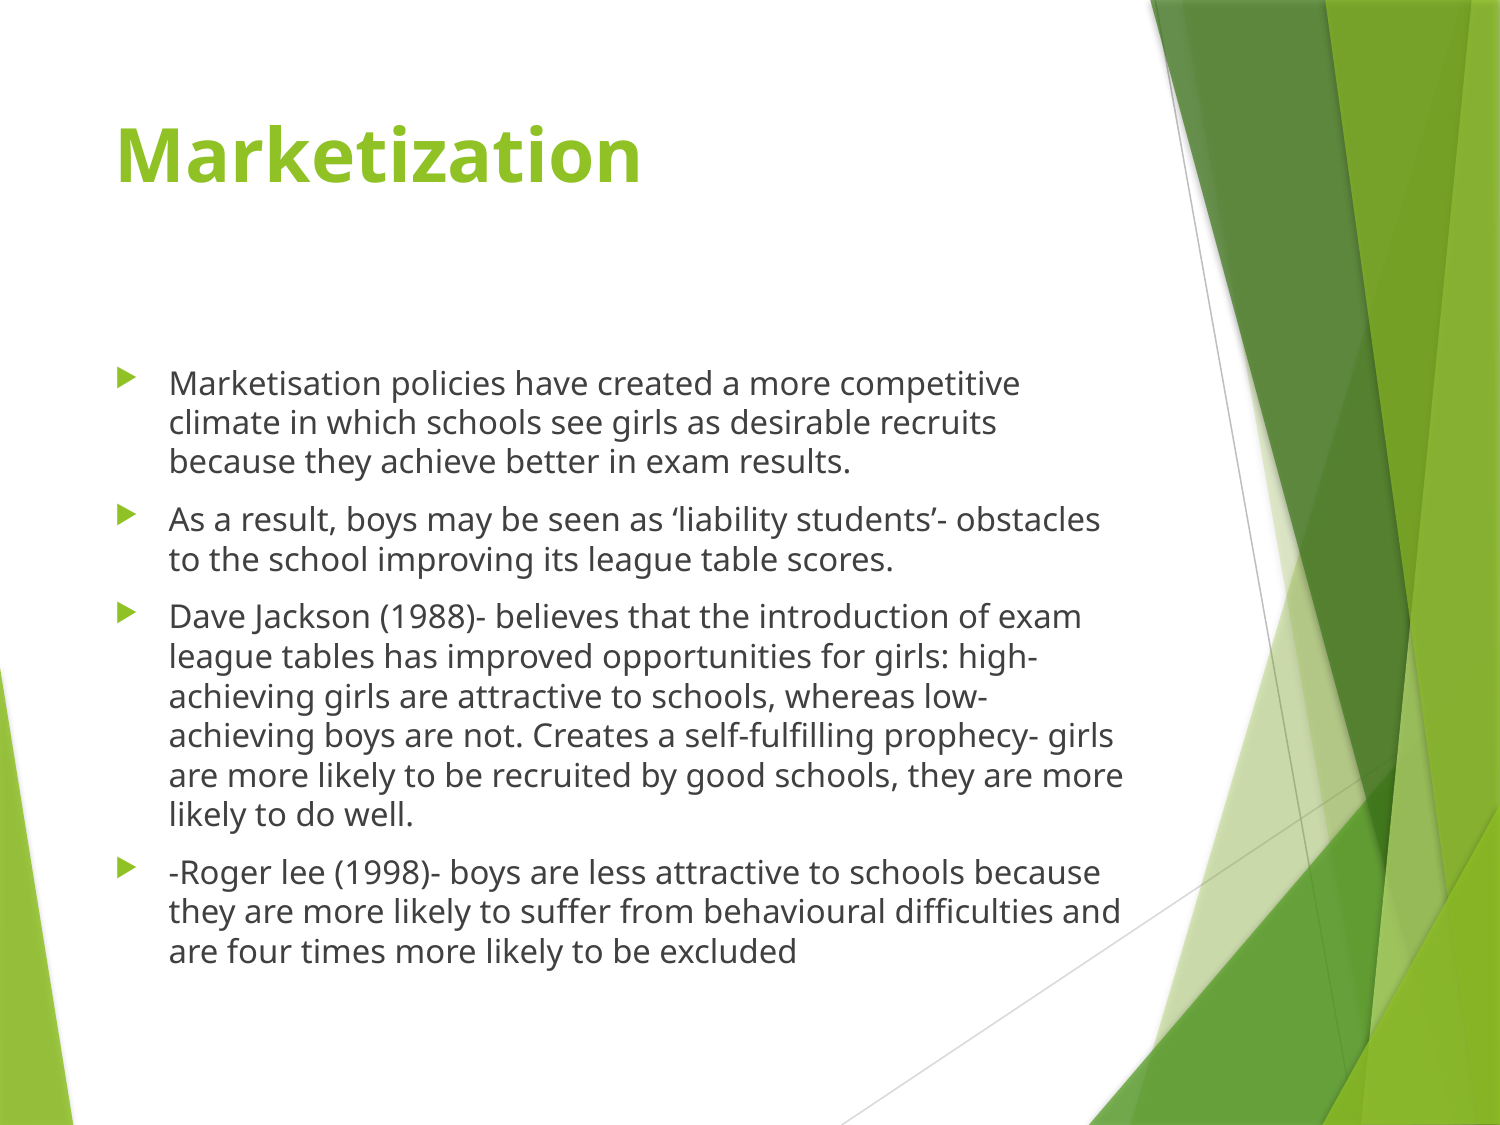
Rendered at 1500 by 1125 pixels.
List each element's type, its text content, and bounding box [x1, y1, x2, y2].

list Marketisation policies have created a more competitive climate in which schools see girls as desirable recruits because they achieve better in exam results. As a result, boys may be seen as ‘liability students’- obstacles to the school improving its league table scores. Dave Jackson (1988)- believes that the introduction of exam league tables has improved opportunities for girls: high-achieving girls are attractive to schools, whereas low-achieving boys are not. Creates a self-fulfilling prophecy- girls are more likely to be recruited by good schools, they are more likely to do well. -Roger lee (1998)- boys are less attractive to schools because they are more likely to suffer from behavioural difficulties and are four times more likely to be excluded [99, 354, 1142, 992]
title Marketization [99, 99, 1142, 317]
